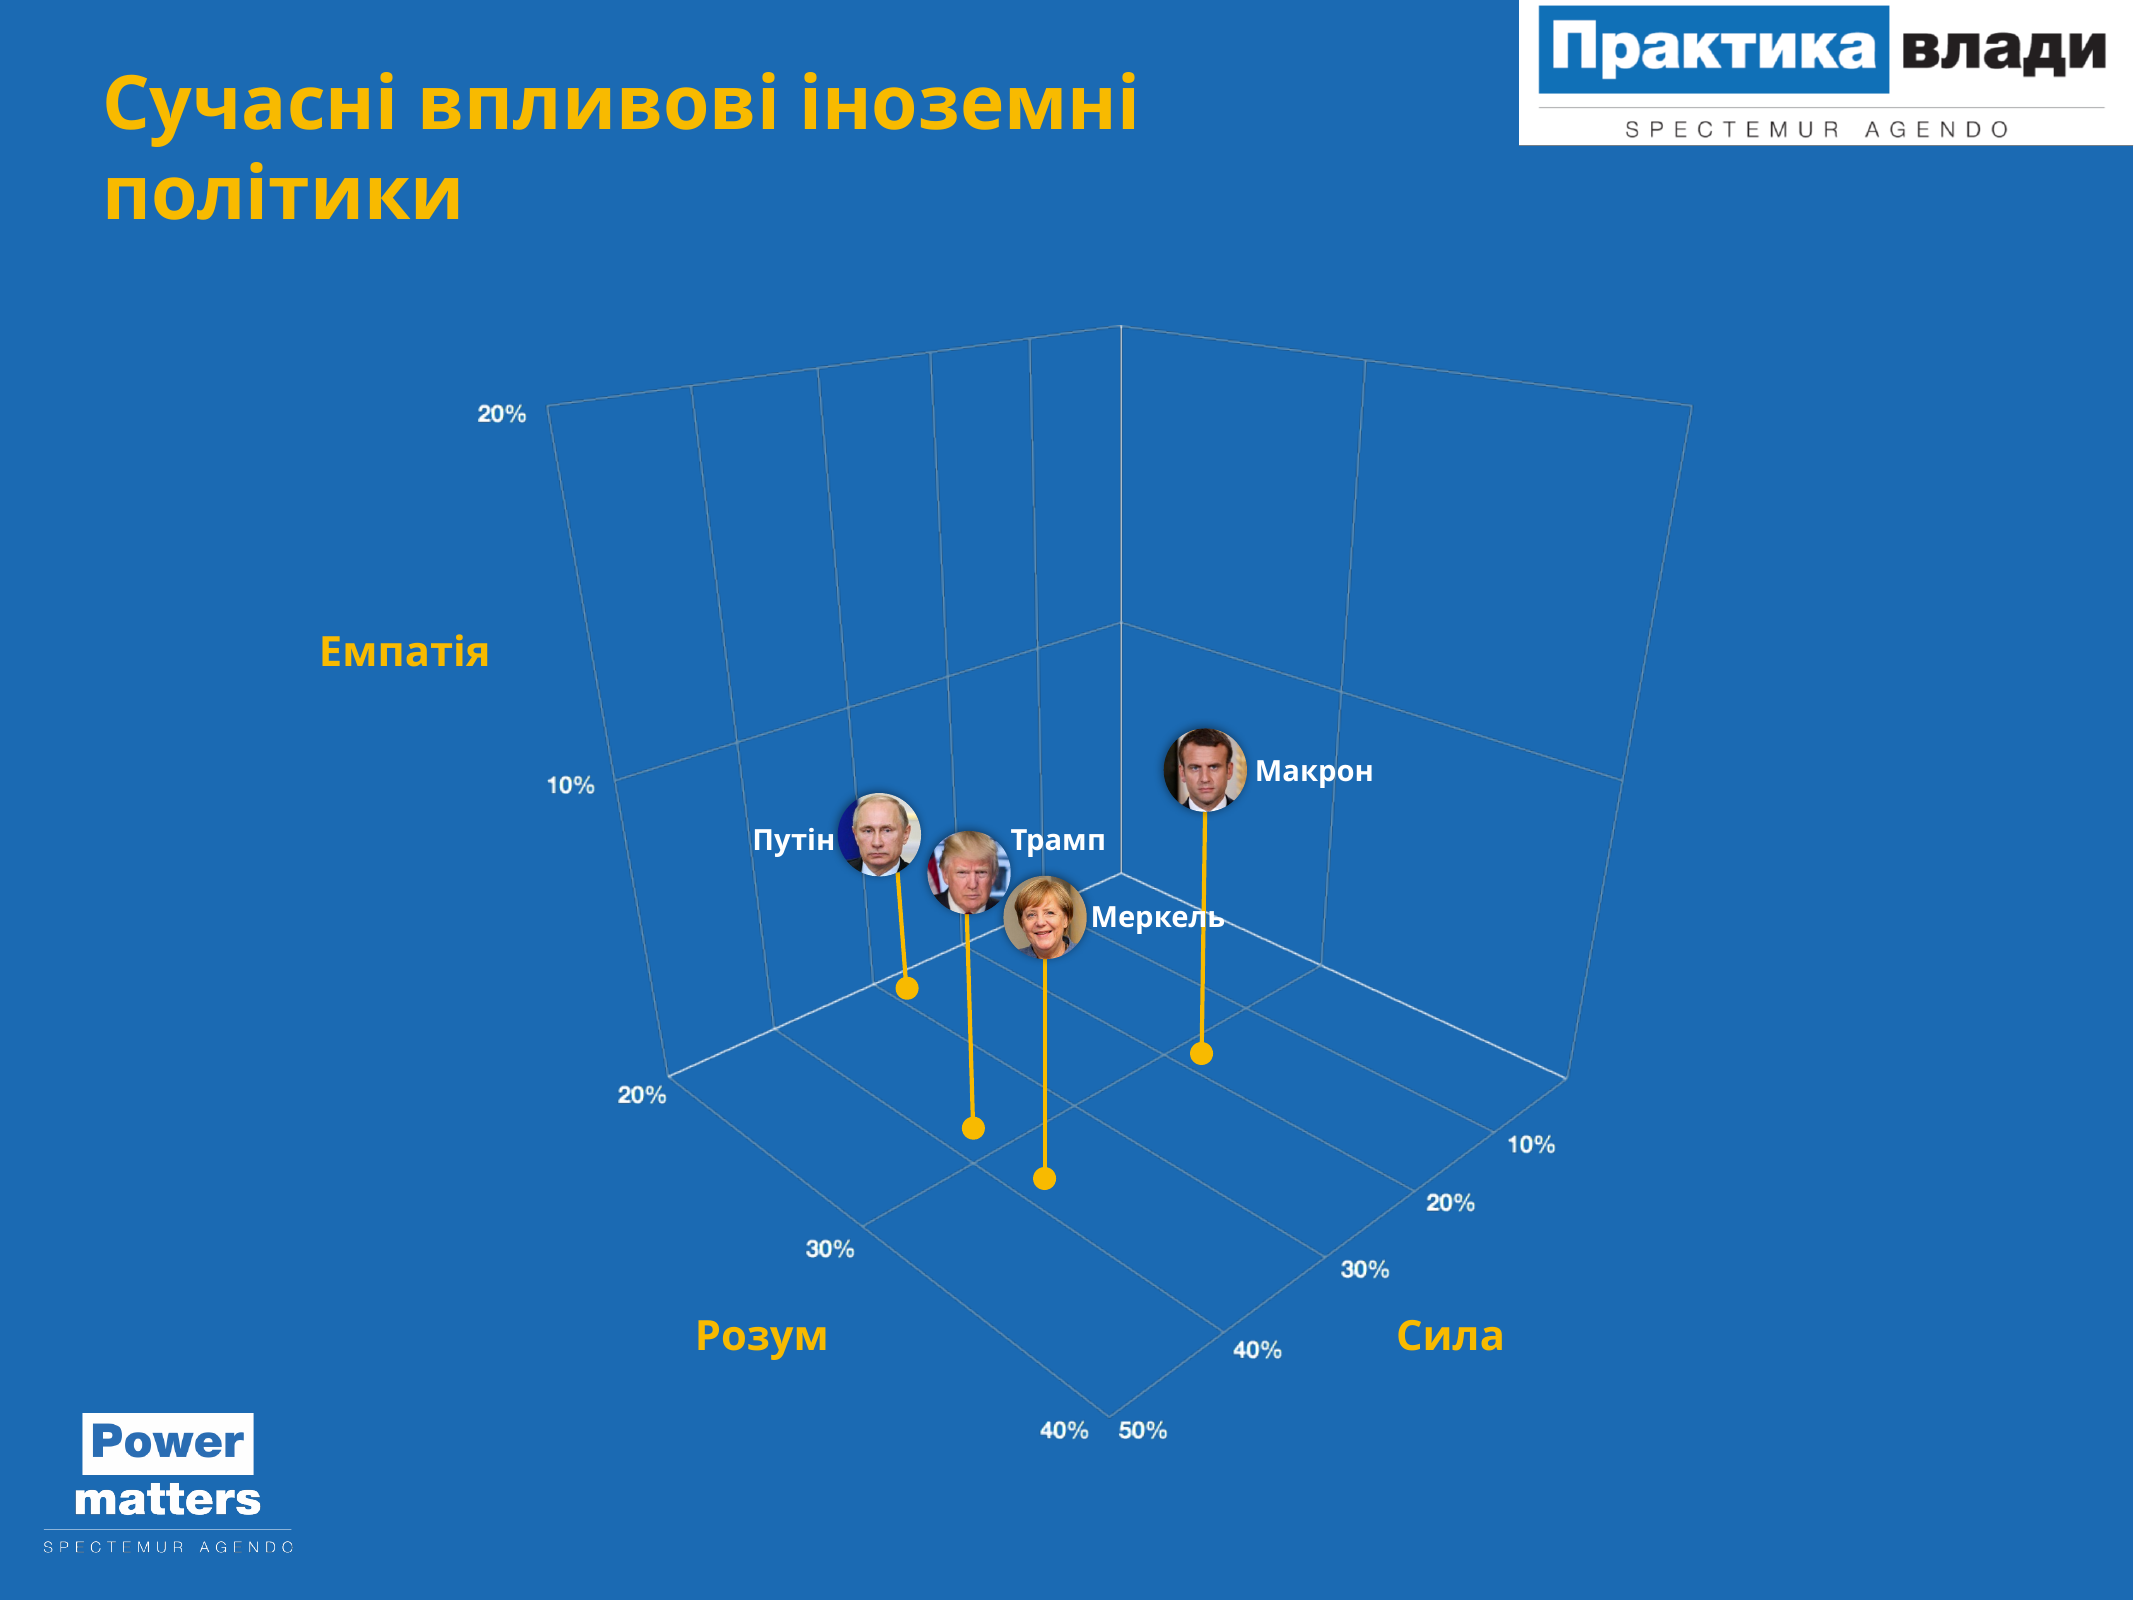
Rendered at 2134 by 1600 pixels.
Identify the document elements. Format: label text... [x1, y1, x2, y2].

text_box Емпатія [310, 616, 477, 684]
picture [43, 1413, 293, 1553]
text_box Сучасні впливові іноземні політики [93, 46, 2032, 244]
picture [1519, 0, 2134, 146]
picture [477, 324, 1695, 1451]
